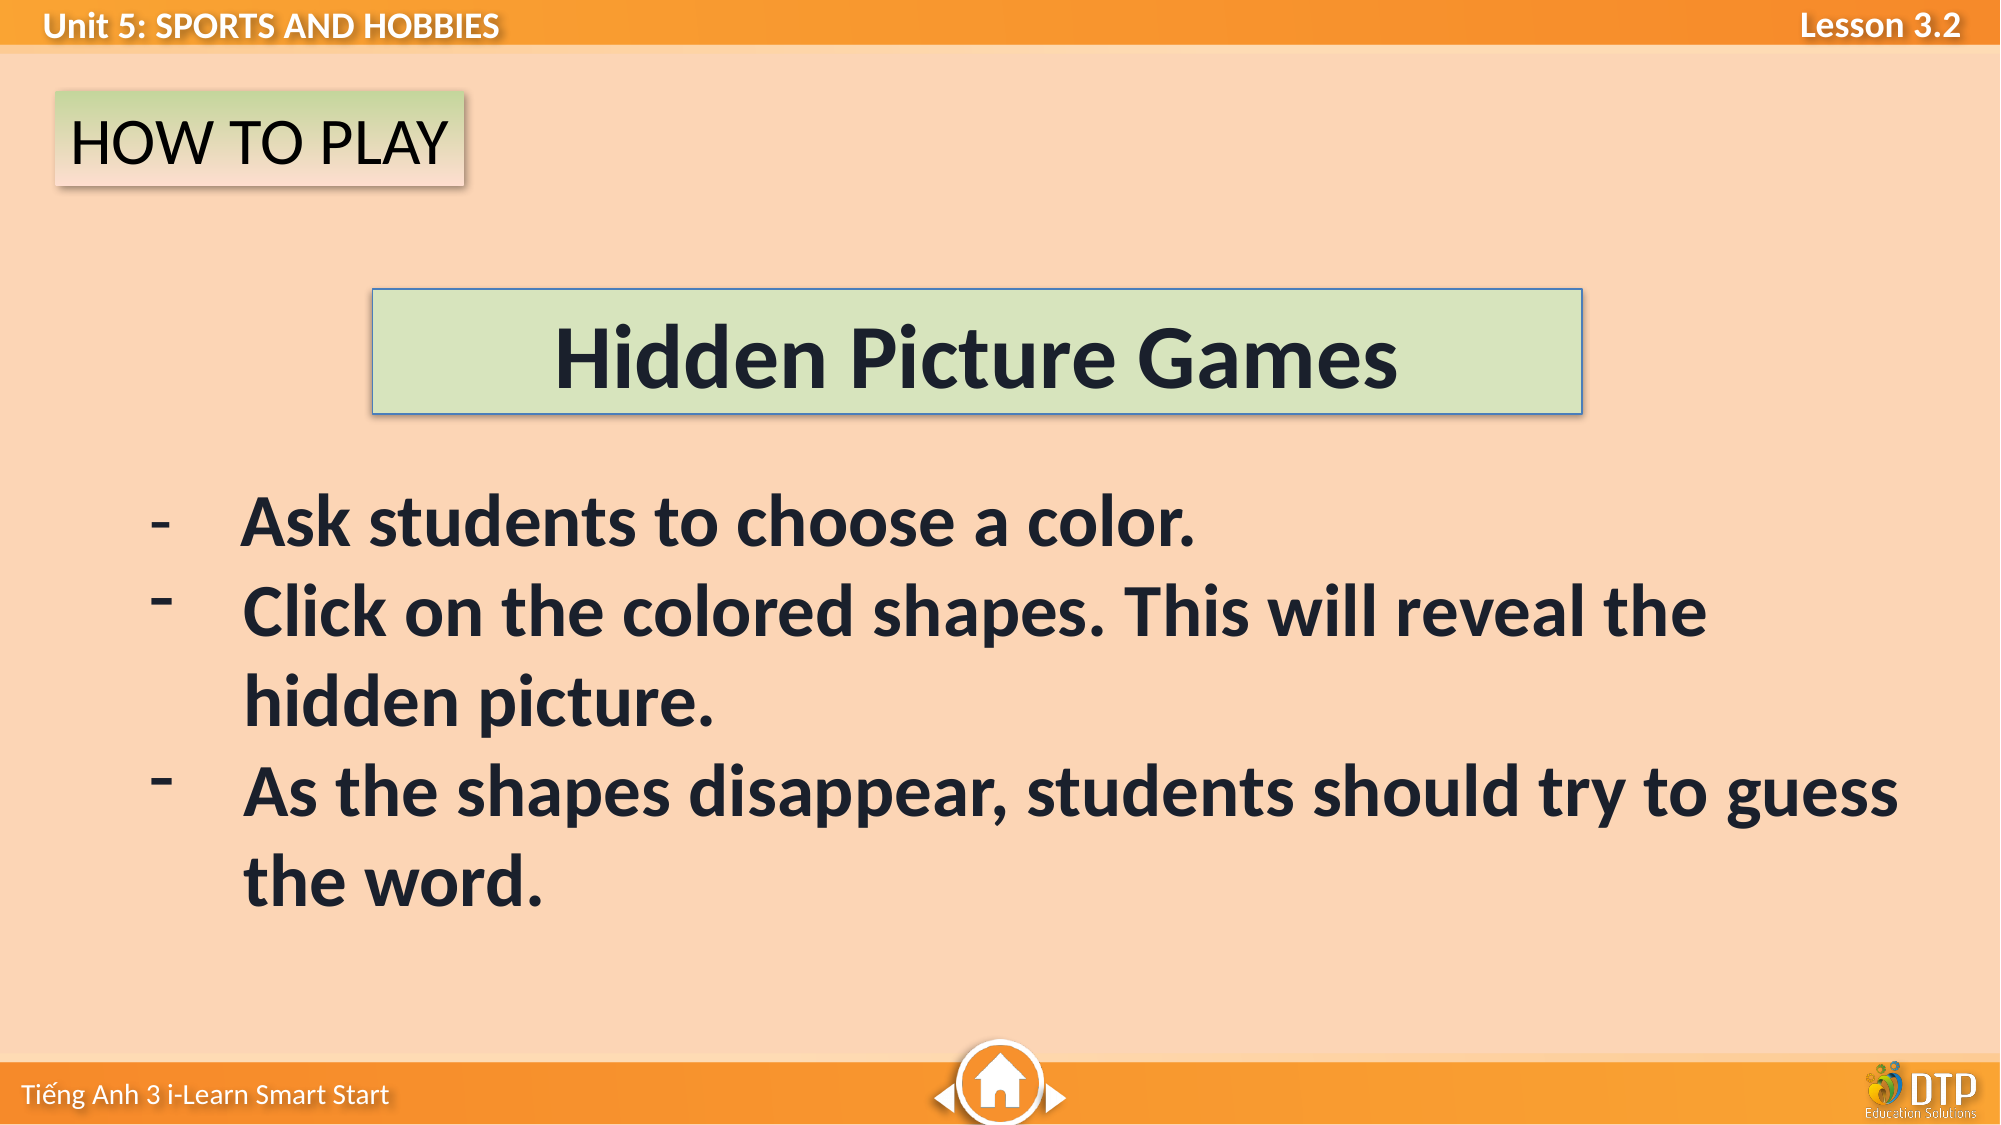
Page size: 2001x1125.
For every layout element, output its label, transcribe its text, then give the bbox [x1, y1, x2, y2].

text_box Hidden Picture Games [372, 288, 1583, 415]
text_box - Ask students to choose a color. Click on the colored shapes. This will reveal the hidden picture. As the shapes disappear, students should try to guess the word. [134, 463, 1942, 929]
picture [0, 0, 2000, 1125]
text_box HOW TO PLAY [55, 90, 464, 186]
